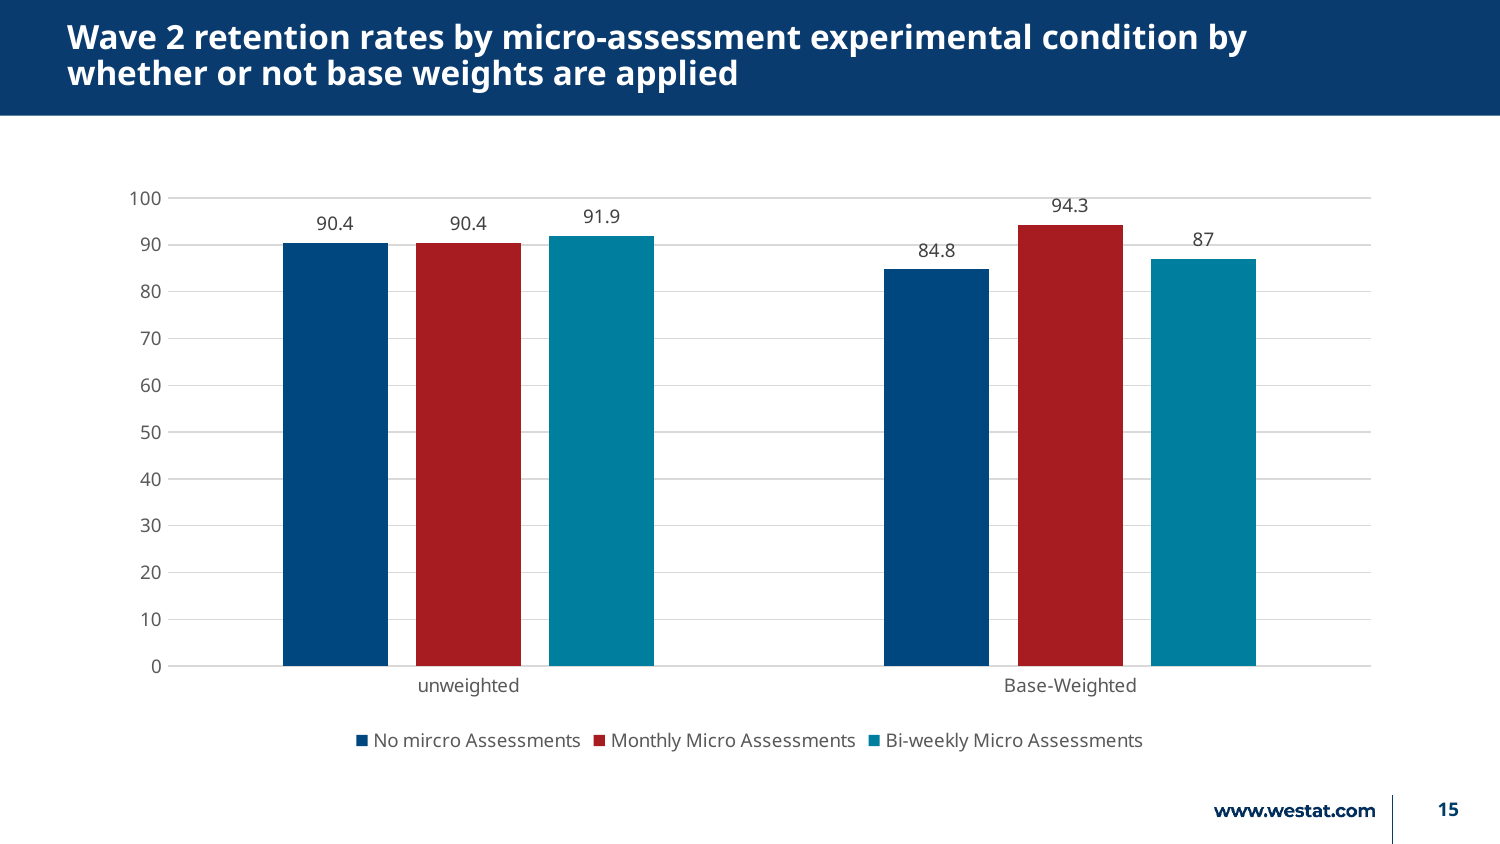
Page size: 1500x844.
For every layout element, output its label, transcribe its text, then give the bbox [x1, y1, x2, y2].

title Wave 2 retention rates by micro-assessment experimental condition by whether or not base weights are applied [52, 0, 1397, 114]
chart [103, 173, 1397, 760]
slide_number 15 [1396, 788, 1500, 834]
picture [1206, 796, 1383, 825]
